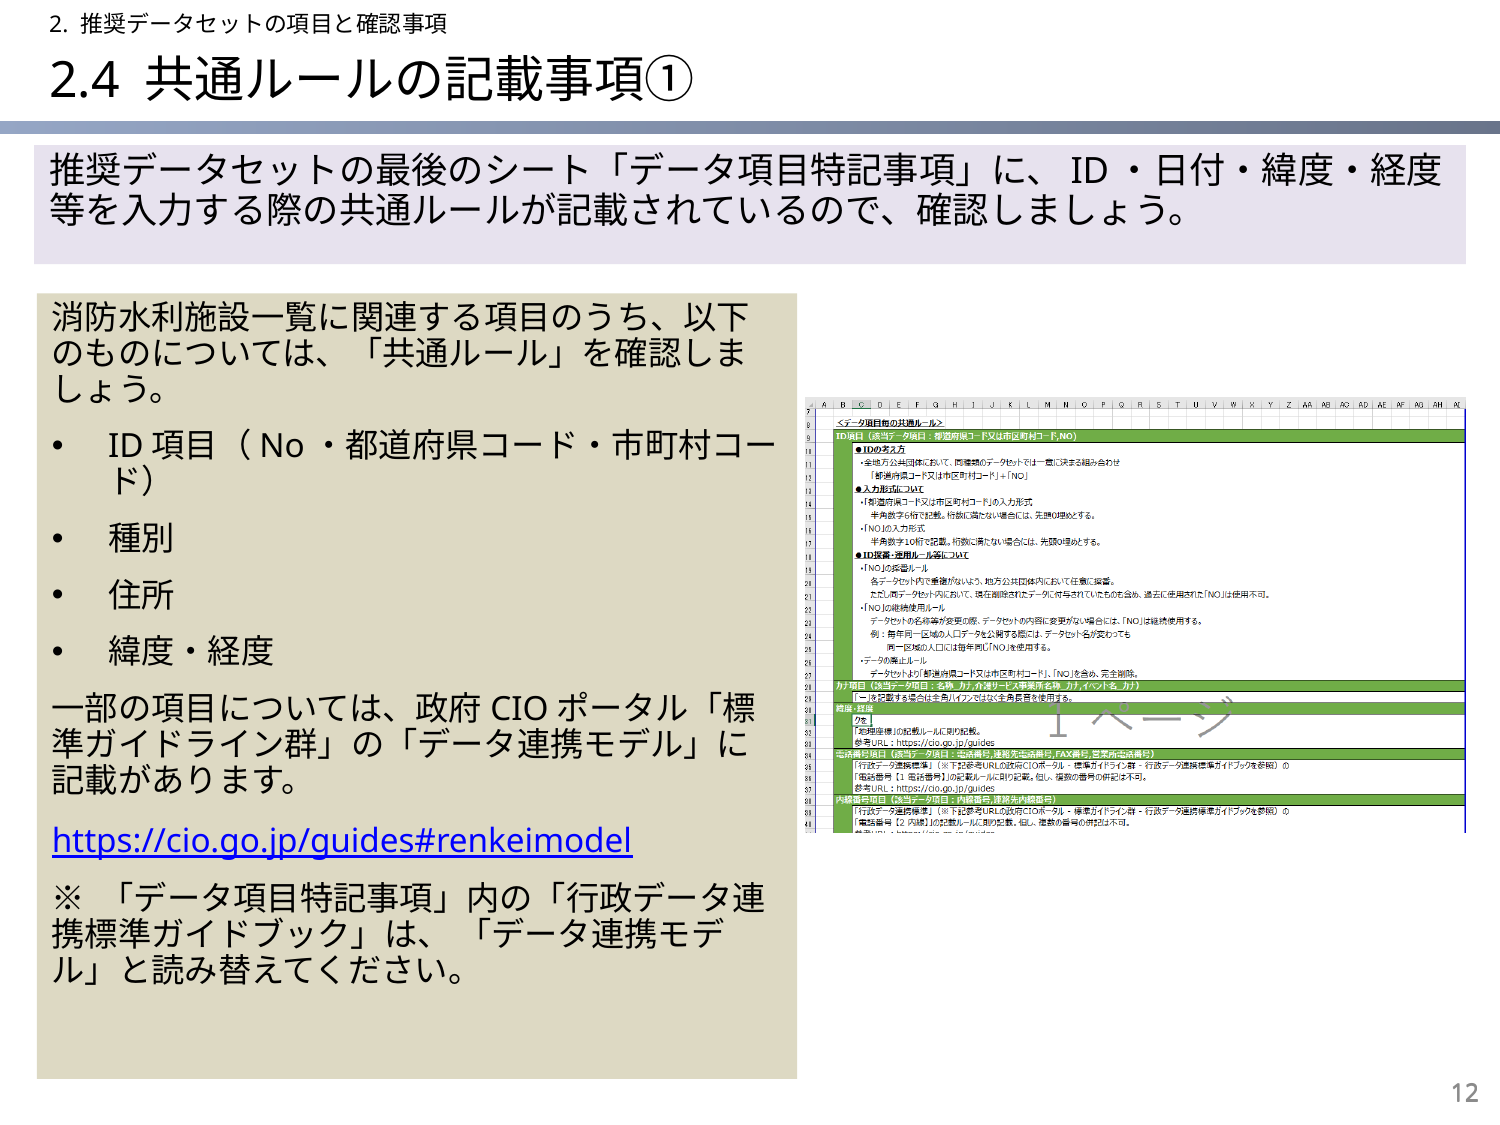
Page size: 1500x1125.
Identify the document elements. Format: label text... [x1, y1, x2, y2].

list 2. 推奨データセットの項目と確認事項 [34, 4, 1271, 41]
slide_number 12 [1411, 1070, 1495, 1118]
list 消防水利施設一覧に関連する項目のうち、以下のものについては、「共通ルール」を確認しましょう。 ID項目（No・都道府県コード・市町村コード） 種別 住所 緯度・経度 一部の項目については、政府CIOポータル「標準ガイドライン群」の「データ連携モデル」に記載があります。 https://cio.go.jp/guides#renkeimodel ※ 「データ項目特記事項」内の「行政データ連携標準ガイドブック」は、 「データ連携モデル」と読み替えてください。 [36, 293, 798, 1079]
list 推奨データセットの最後のシート「データ項目特記事項」に、ID・日付・緯度・経度等を入力する際の共通ルールが記載されているので、確認しましょう。 [34, 145, 1466, 265]
picture [805, 397, 1466, 833]
title 2.4 共通ルールの記載事項① [34, 46, 1275, 116]
